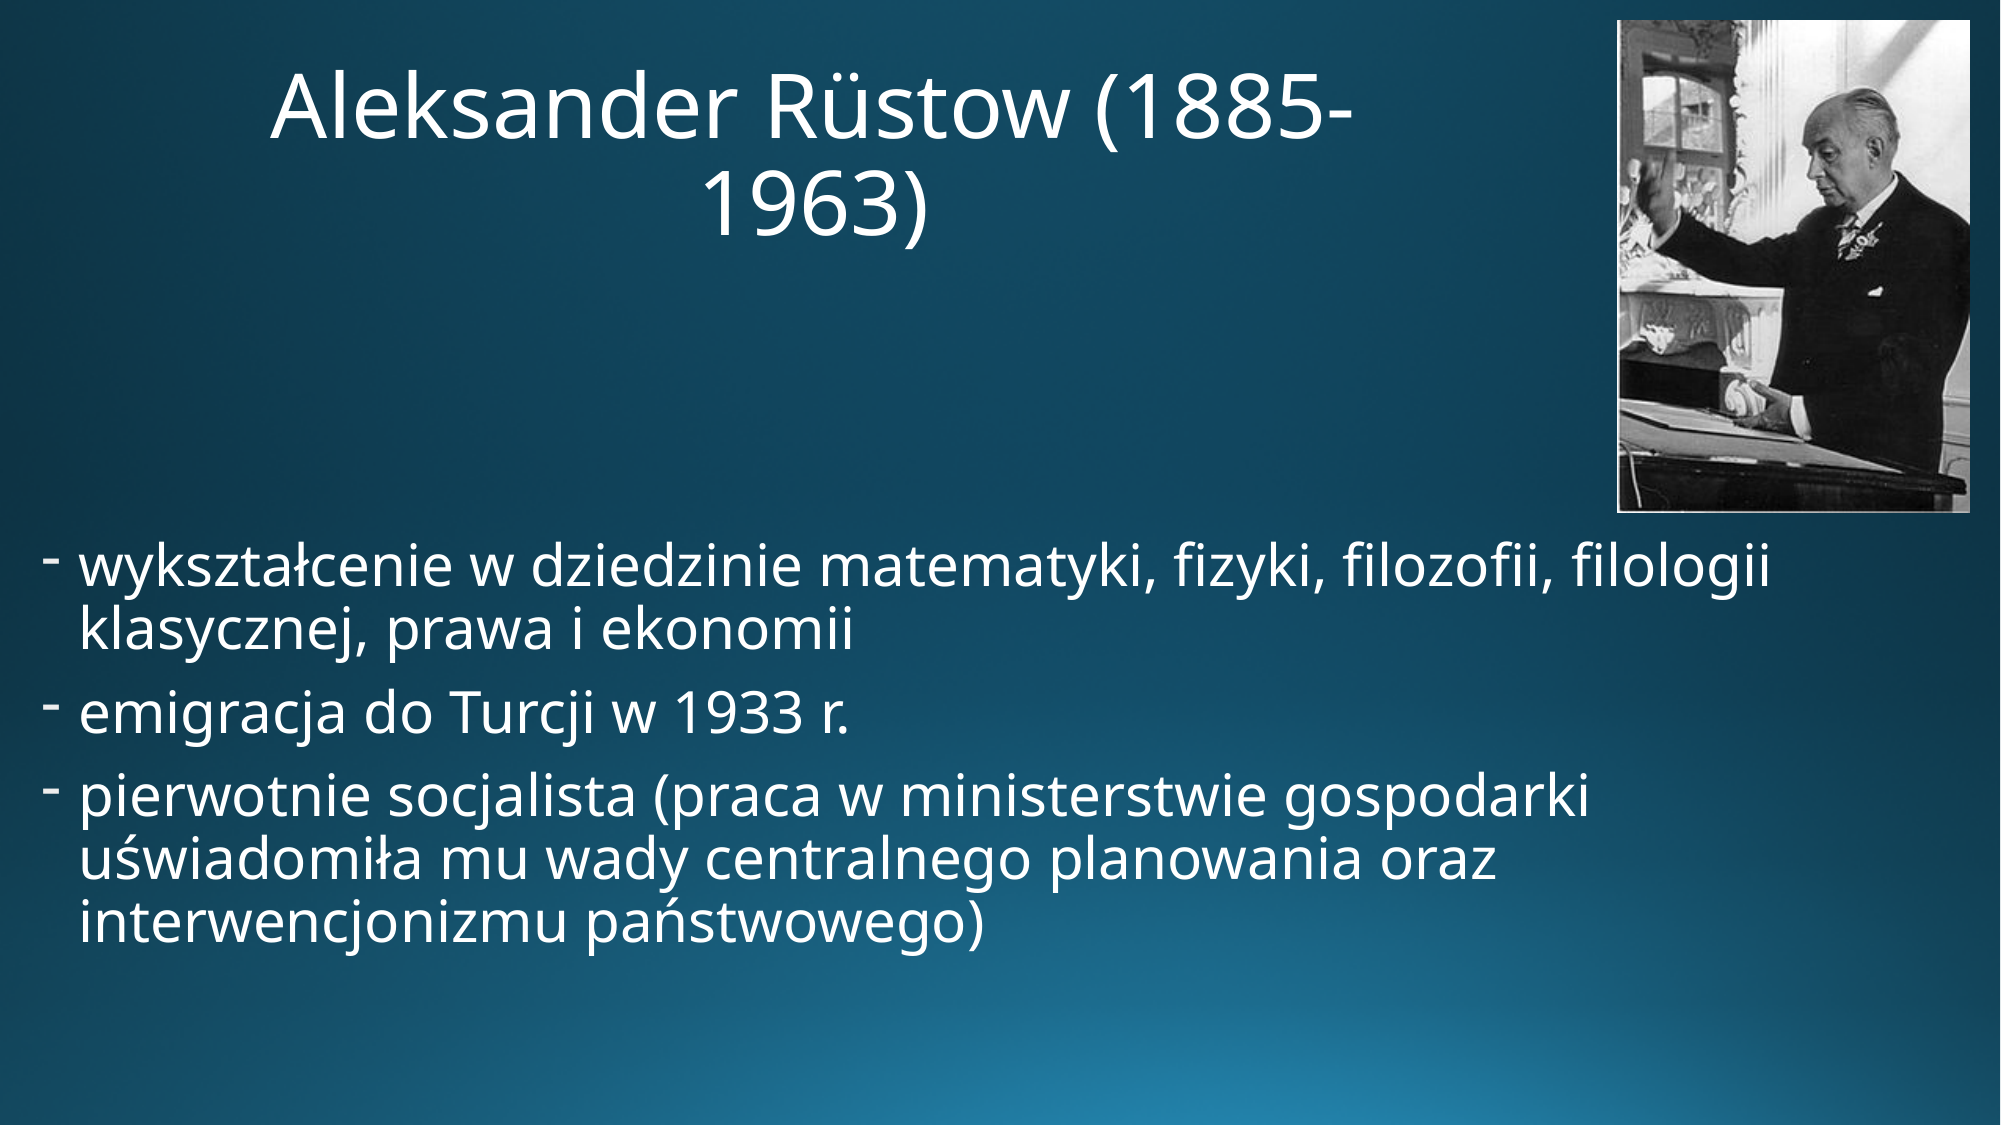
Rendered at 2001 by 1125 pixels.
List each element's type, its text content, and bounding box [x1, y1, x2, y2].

list wykształcenie w dziedzinie matematyki, fizyki, filozofii, filologii klasycznej, prawa i ekonomii emigracja do Turcji w 1933 r. pierwotnie socjalista (praca w ministerstwie gospodarki uświadomiła mu wady centralnego planowania oraz interwencjonizmu państwowego) [26, 528, 1931, 1087]
picture [0, 0, 2001, 1125]
title Aleksander Rüstow (1885-1963) [140, 49, 1486, 267]
